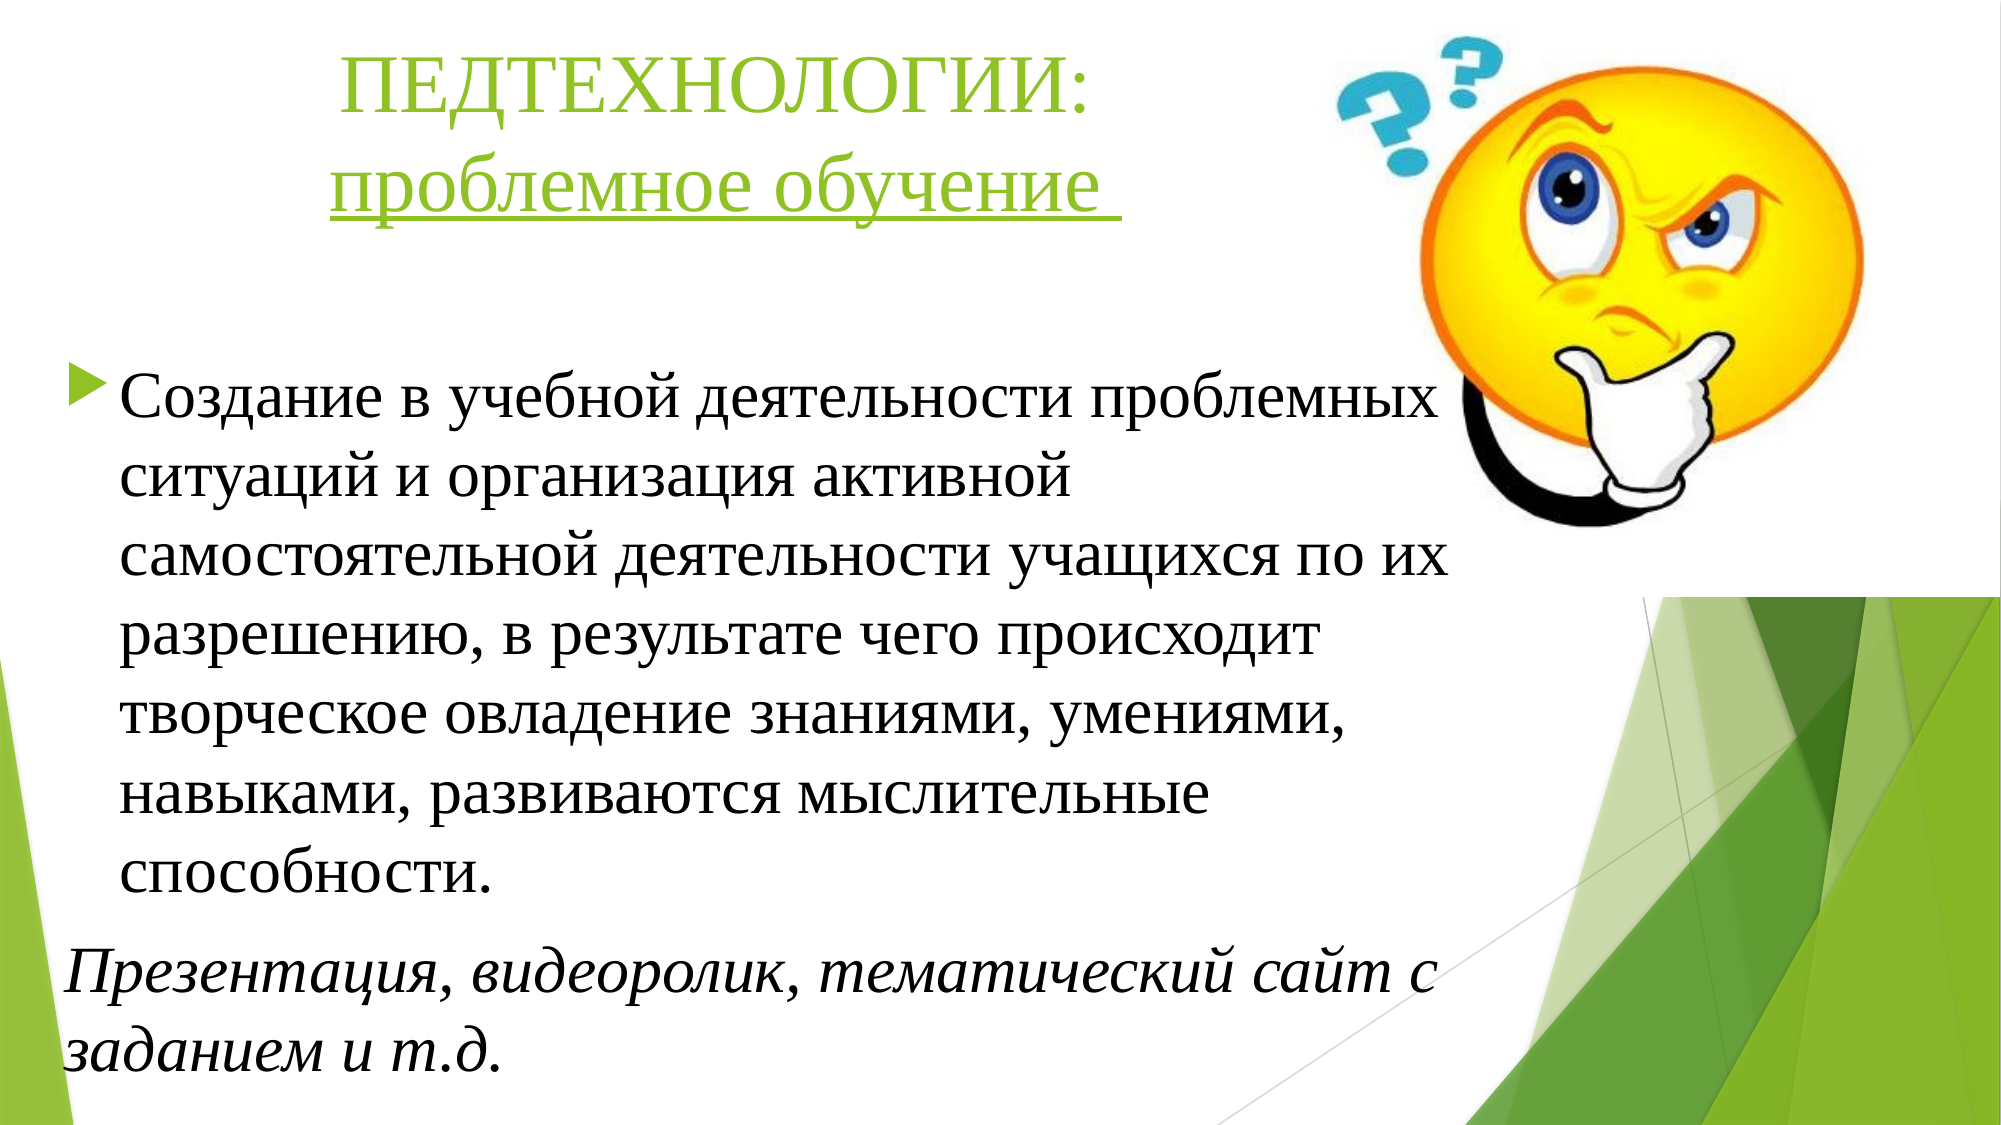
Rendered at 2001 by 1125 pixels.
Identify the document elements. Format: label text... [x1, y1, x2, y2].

list Создание в учебной деятельности проблемных ситуаций и организация активной самостоятельной деятельности учащихся по их разрешению, в результате чего происходит творческое овладение знаниями, умениями, навыками, развиваются мыслительные способности. Презентация, видеоролик, тематический сайт с заданием и т.д. [49, 343, 1535, 1097]
title ПЕДТЕХНОЛОГИИ: проблемное обучение [21, 21, 1286, 238]
picture [1291, 0, 2000, 598]
